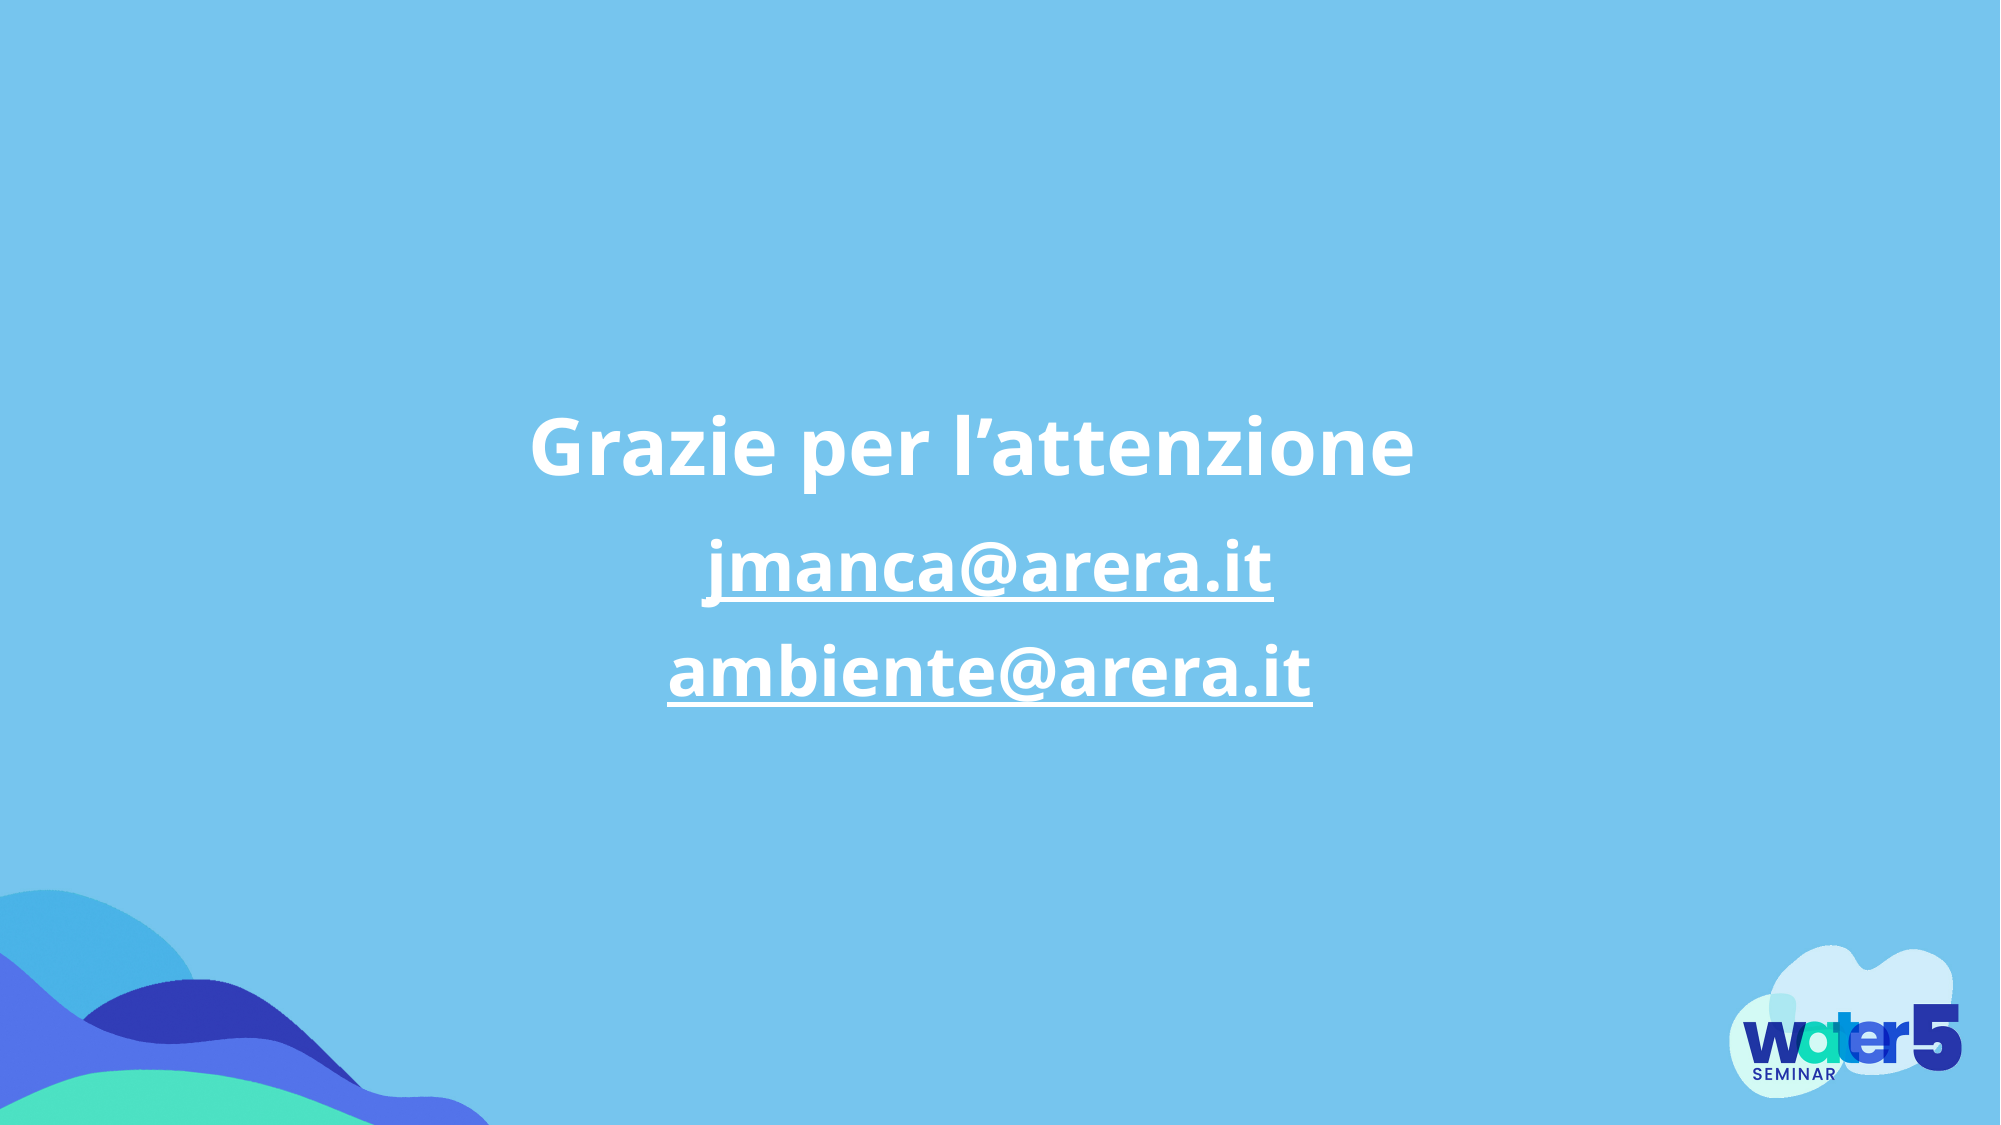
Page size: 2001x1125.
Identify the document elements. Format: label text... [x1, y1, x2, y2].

picture [0, 0, 2000, 1125]
text_box Grazie per l’attenzione [270, 274, 1676, 499]
text_box jmanca@arera.it ambiente@arera.it [287, 592, 1693, 817]
